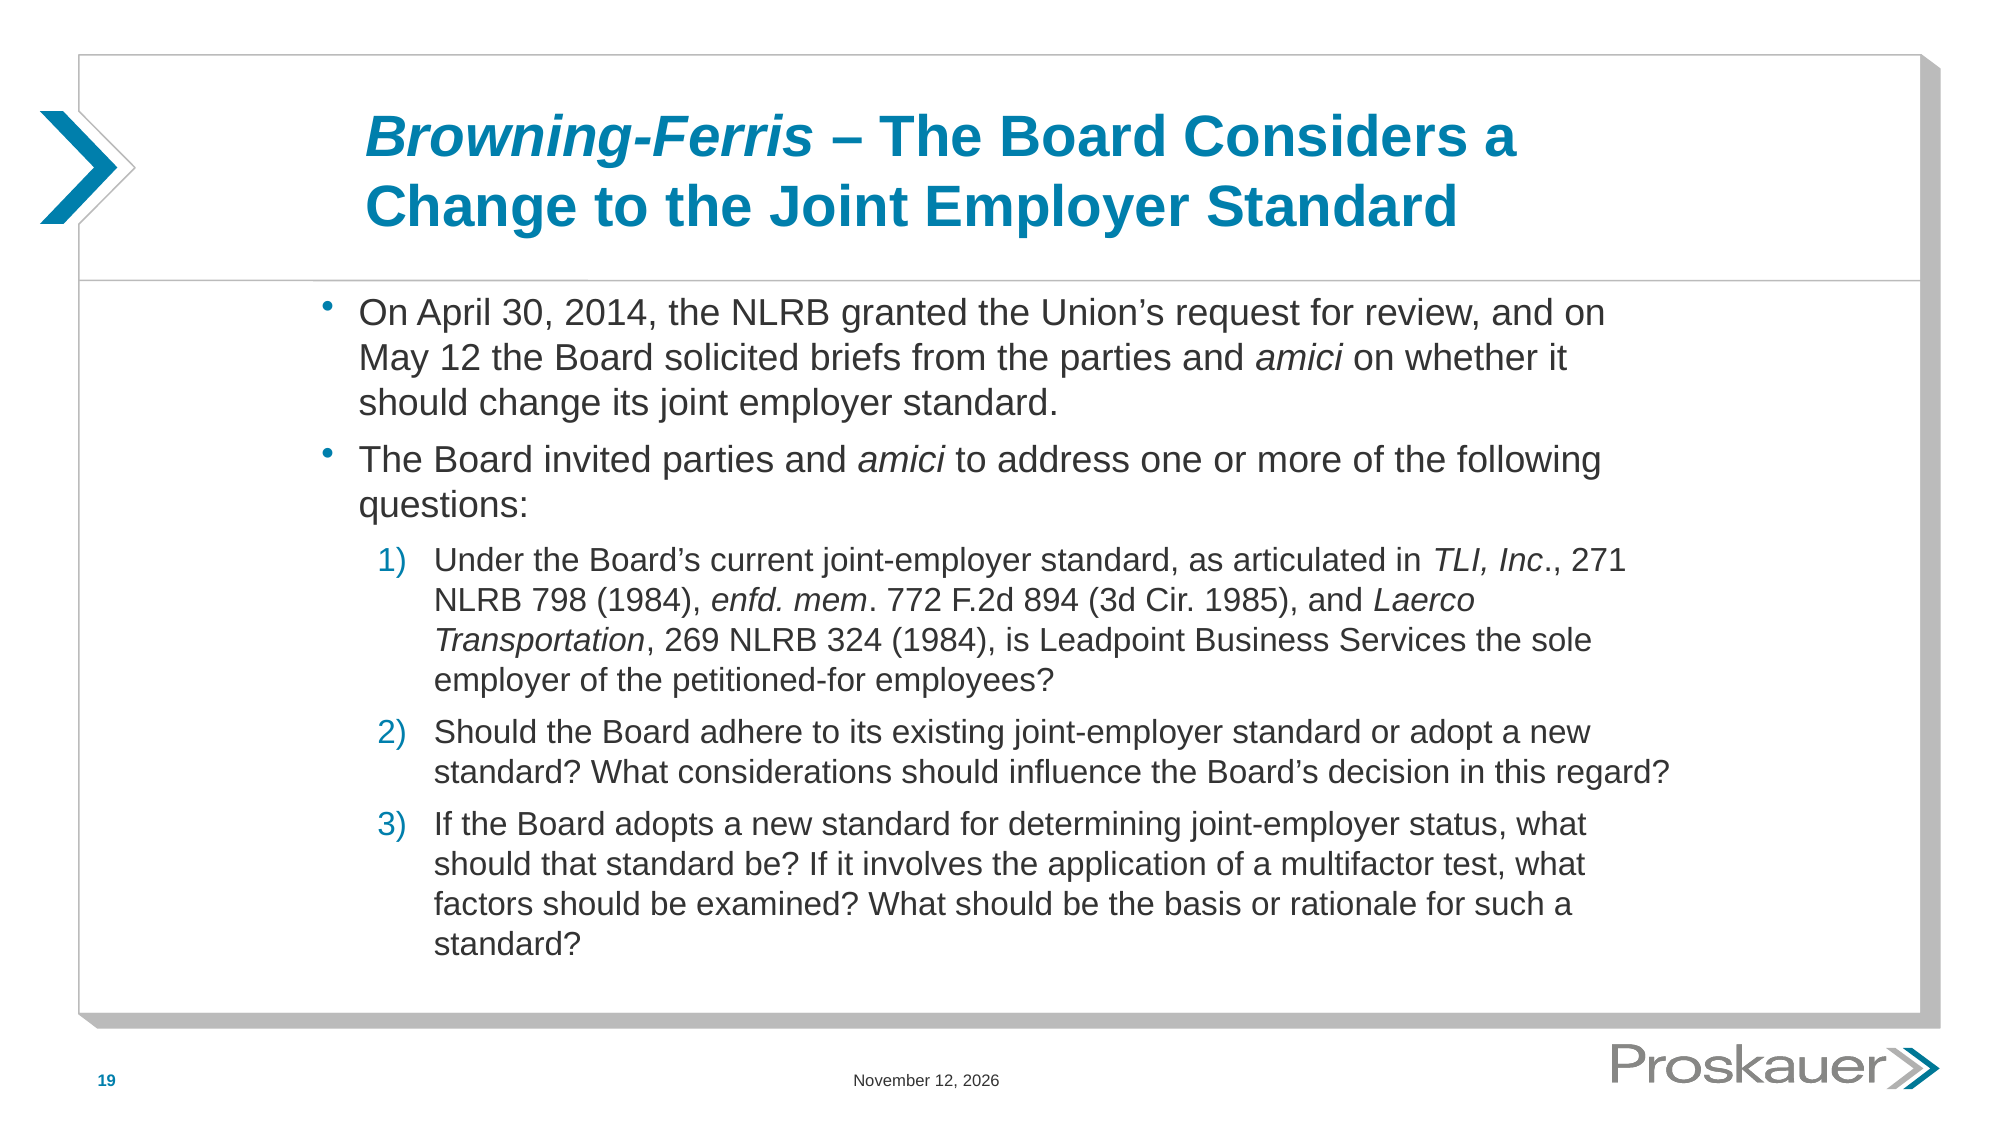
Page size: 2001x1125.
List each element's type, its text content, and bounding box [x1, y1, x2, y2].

list On April 30, 2014, the NLRB granted the Union’s request for review, and on May 12 the Board solicited briefs from the parties and amici on whether it should change its joint employer standard. The Board invited parties and amici to address one or more of the following questions: Under the Board’s current joint-employer standard, as articulated in TLI, Inc., 271 NLRB 798 (1984), enfd. mem. 772 F.2d 894 (3d Cir. 1985), and Laerco Transportation, 269 NLRB 324 (1984), is Leadpoint Business Services the sole employer of the petitioned-for employees? Should the Board adhere to its existing joint-employer standard or adopt a new standard? What considerations should influence the Board’s decision in this regard? If the Board adopts a new standard for determining joint-employer status, what should that standard be? If it involves the application of a multifactor test, what factors should be examined? What should be the basis or rationale for such a standard? [306, 280, 1694, 1050]
title Browning-Ferris – The Board Considers a Change to the Joint Employer Standard [350, 54, 1694, 280]
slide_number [736, 1070, 1000, 1099]
slide_number 19 [97, 1070, 155, 1099]
